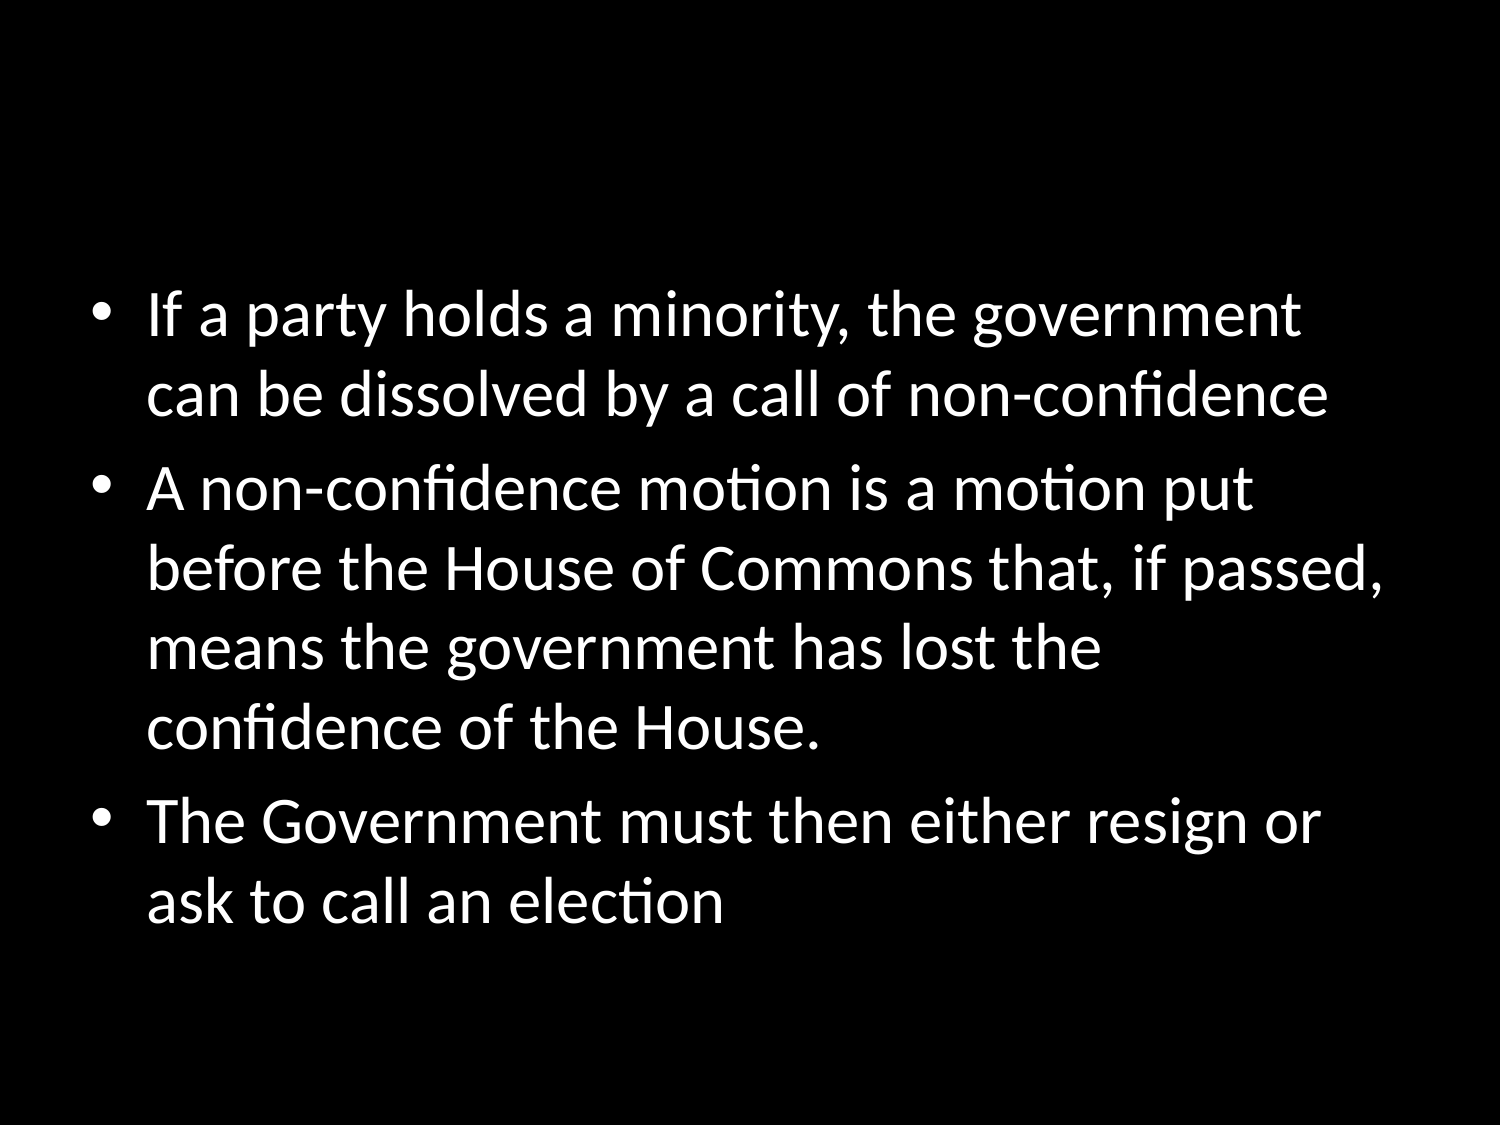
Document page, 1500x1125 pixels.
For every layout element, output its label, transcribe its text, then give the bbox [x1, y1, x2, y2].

list If a party holds a minority, the government can be dissolved by a call of non-confidence A non-confidence motion is a motion put before the House of Commons that, if passed, means the government has lost the confidence of the House. The Government must then either resign or ask to call an election [75, 262, 1425, 1005]
